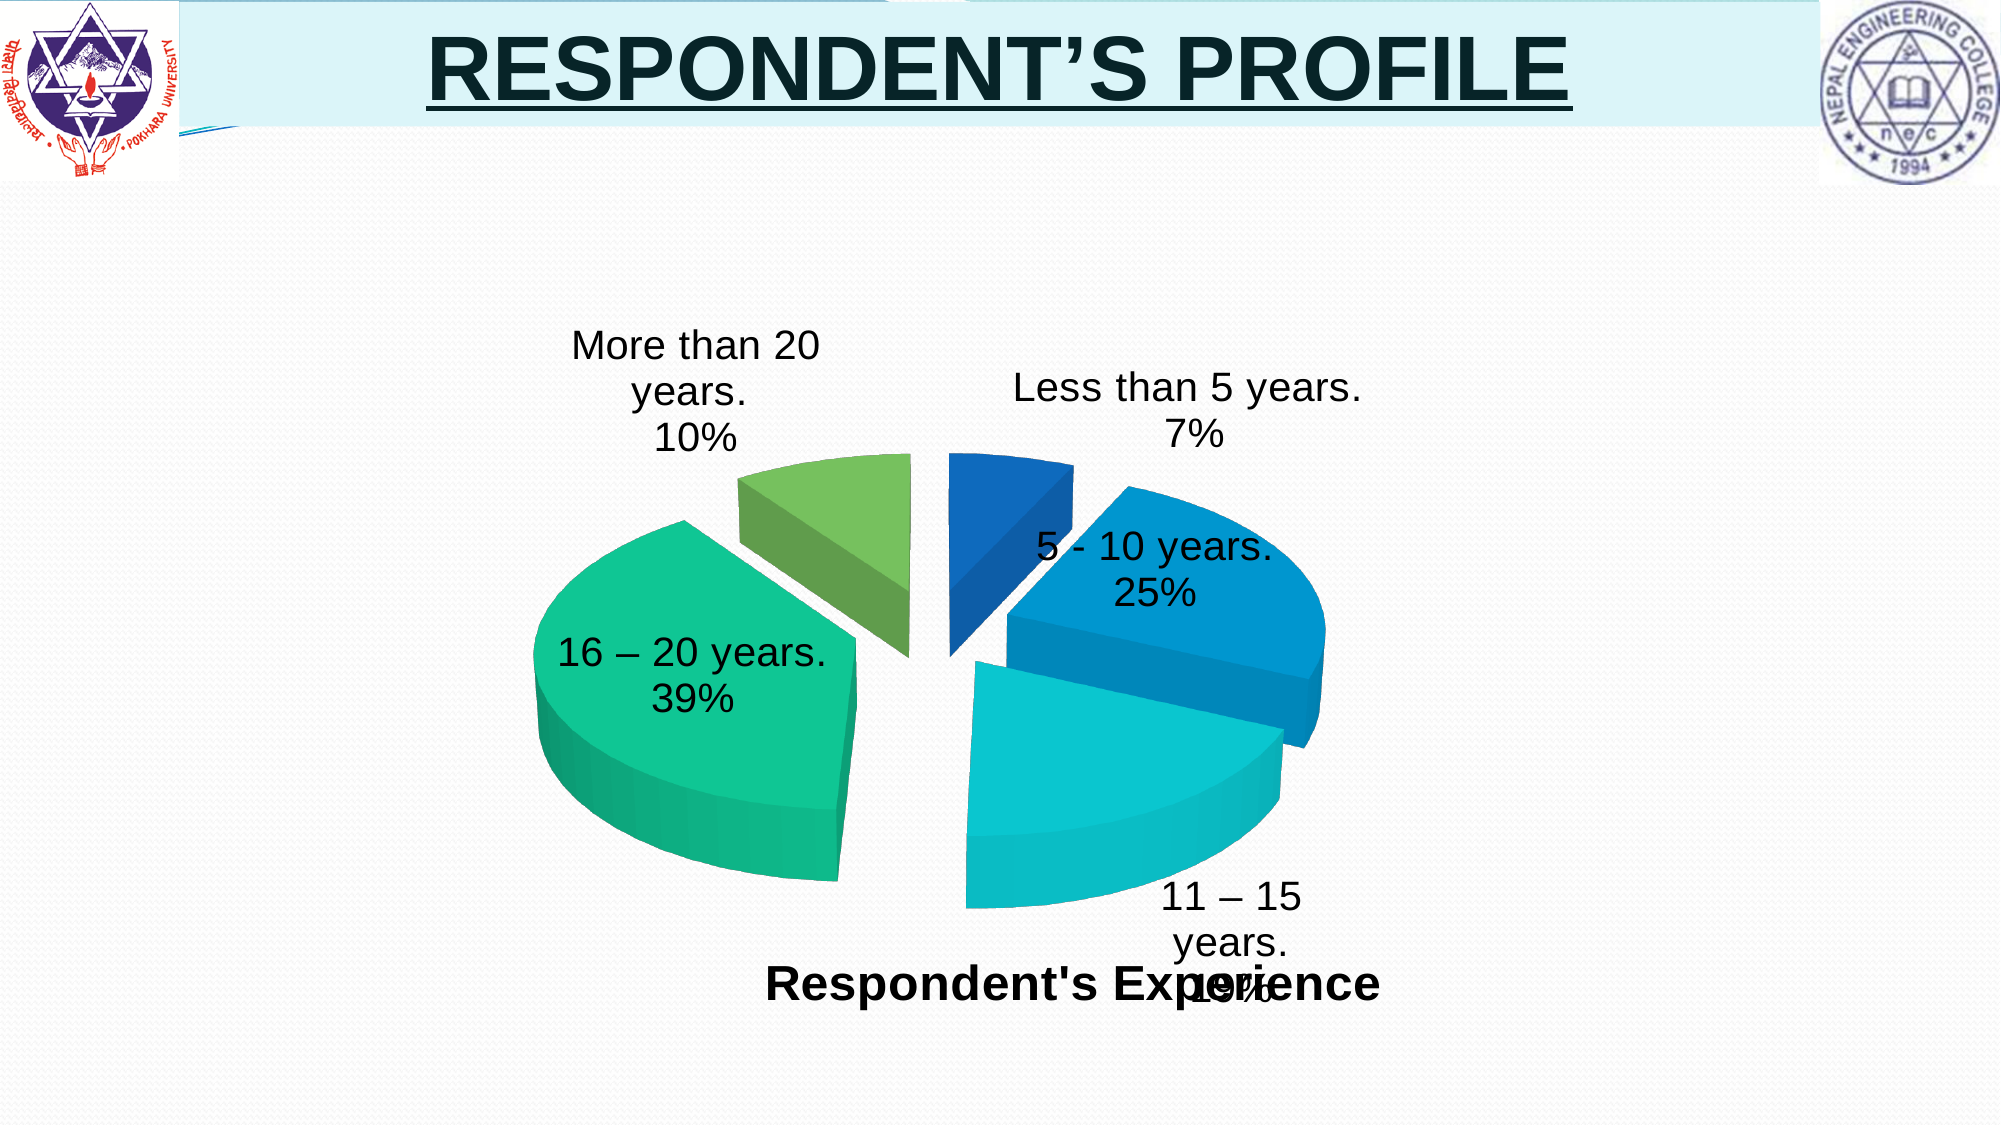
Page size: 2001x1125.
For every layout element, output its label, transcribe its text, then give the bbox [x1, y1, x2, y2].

table_cell 0.706 [179, 4, 183, 127]
table_cell 0.706 [1812, 1, 1819, 127]
picture [1819, 0, 2000, 185]
picture [0, 1, 179, 181]
text_box RESPONDENT’S PROFILE [179, 1, 1817, 127]
chart [407, 184, 1593, 1027]
